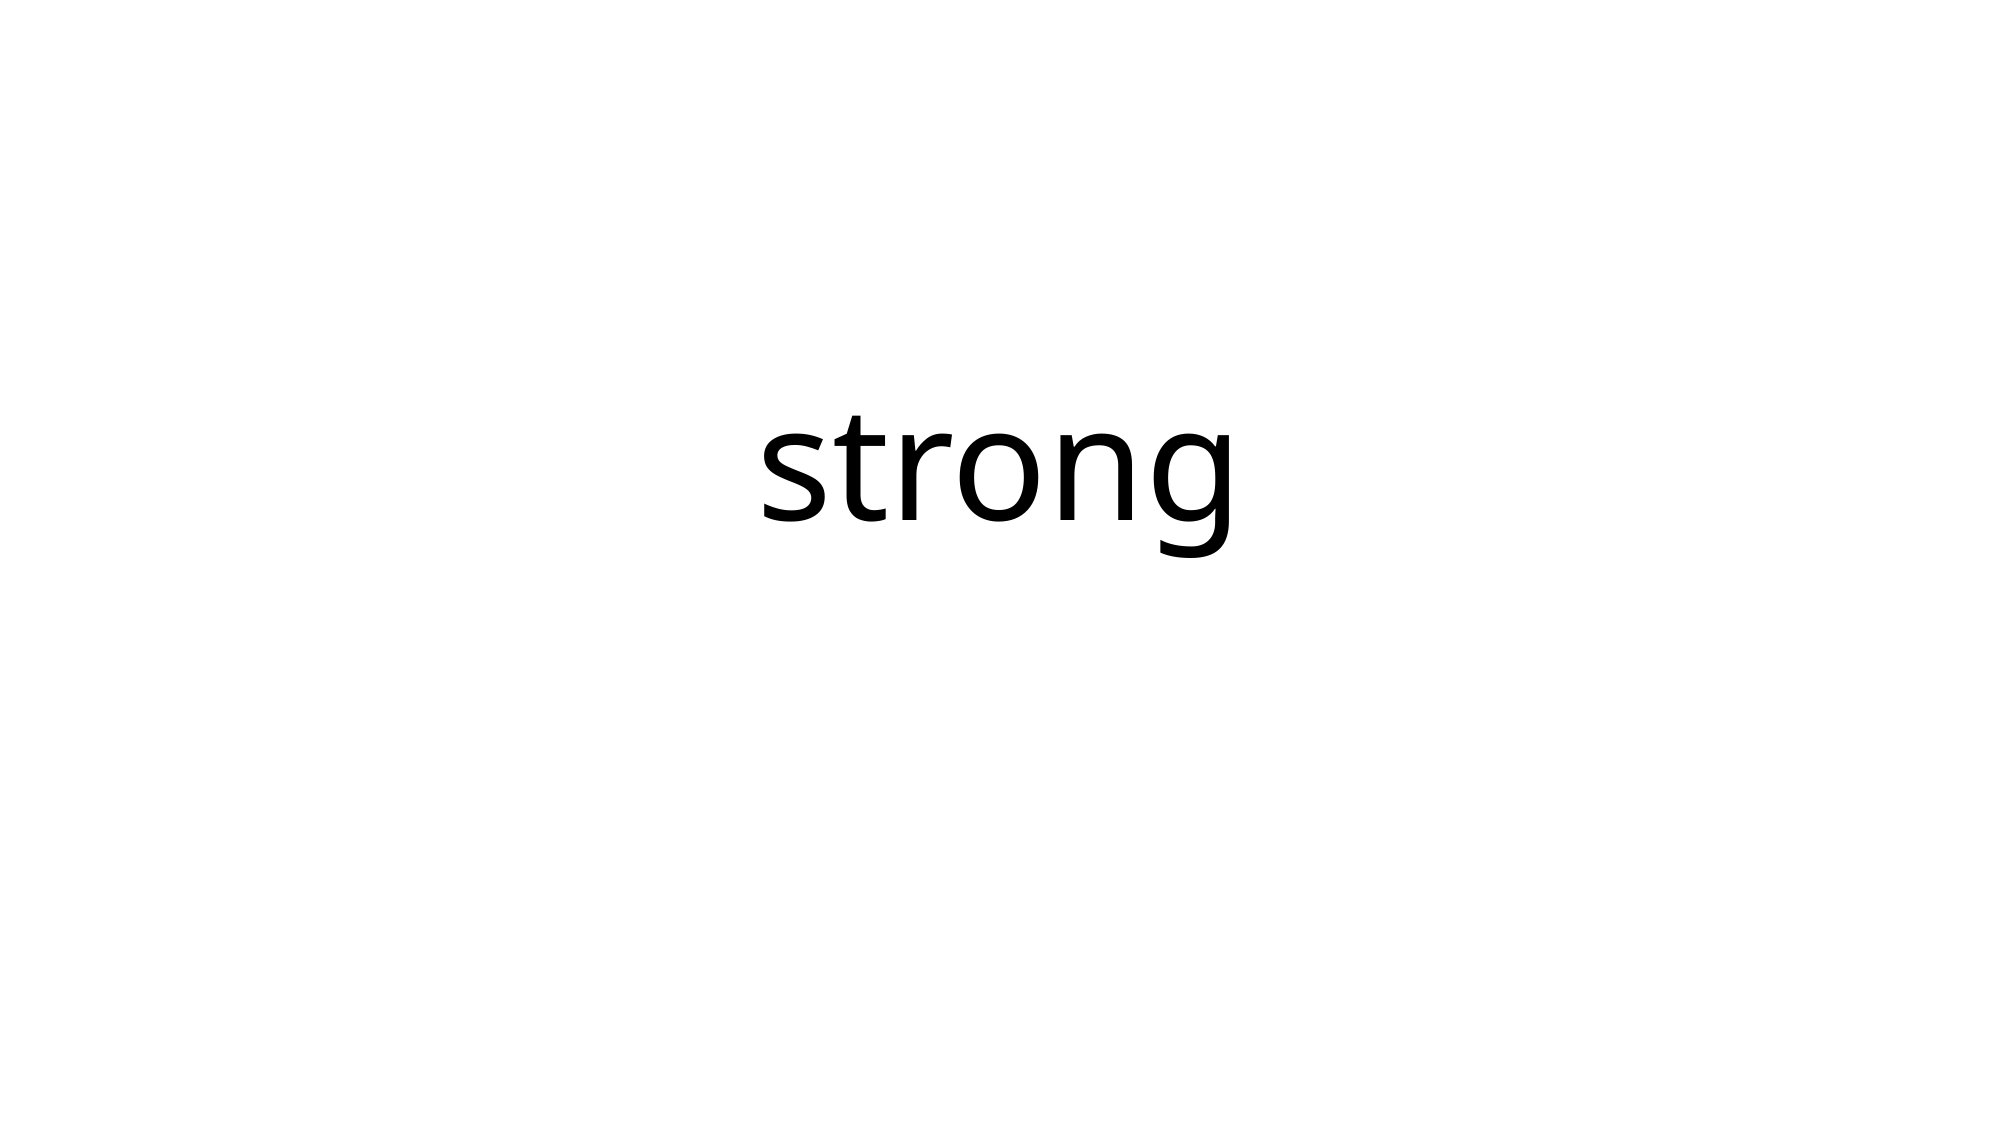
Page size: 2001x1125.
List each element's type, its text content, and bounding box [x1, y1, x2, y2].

title strong [362, 375, 1638, 563]
